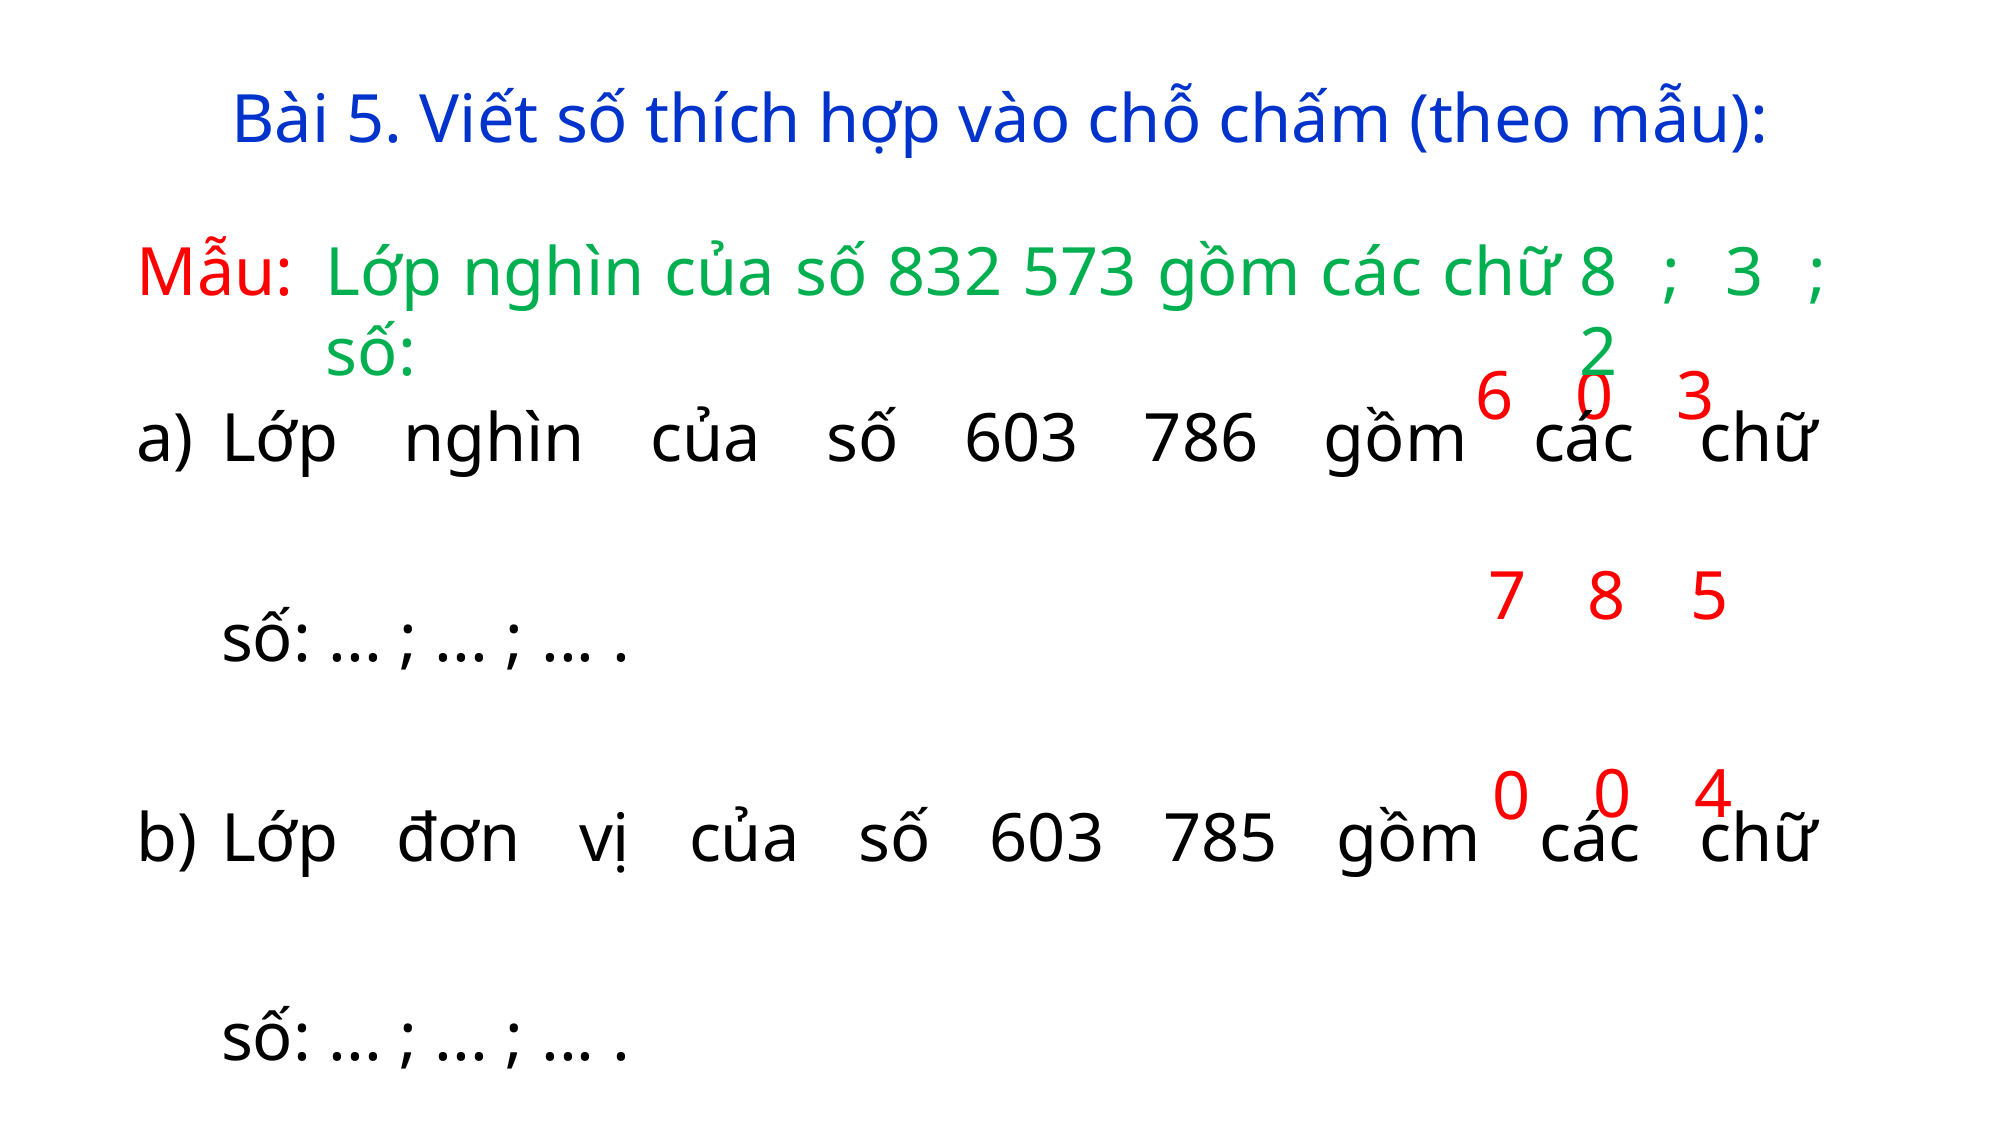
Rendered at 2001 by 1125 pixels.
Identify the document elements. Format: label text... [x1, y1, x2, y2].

text_box 0 [1578, 743, 1657, 839]
text_box 5 [1675, 545, 1754, 640]
text_box 0 [1477, 744, 1557, 840]
text_box 7 [1473, 545, 1553, 640]
text_box Bài 5. Viết số thích hợp vào chỗ chấm (theo mẫu): [216, 68, 1851, 164]
text_box 4 [1679, 743, 1758, 839]
text_box 8 [1572, 545, 1652, 640]
text_box Lớp nghìn của số 603 786 gồm các chữ số: ... ; ... ; ... . Lớp đơn vị của số 603 785 gồm các chữ số: ... ; ... ; ... . Lớp đơn vị của số 532 004 gồm các chữ số: ... ; ... ; ... . [121, 267, 1835, 1125]
text_box Mẫu: [121, 221, 310, 267]
text_box 8 ; 3 ; 2 [1564, 221, 1865, 397]
text_box Lớp nghìn của số 832 573 gồm các chữ số: [310, 221, 1564, 267]
